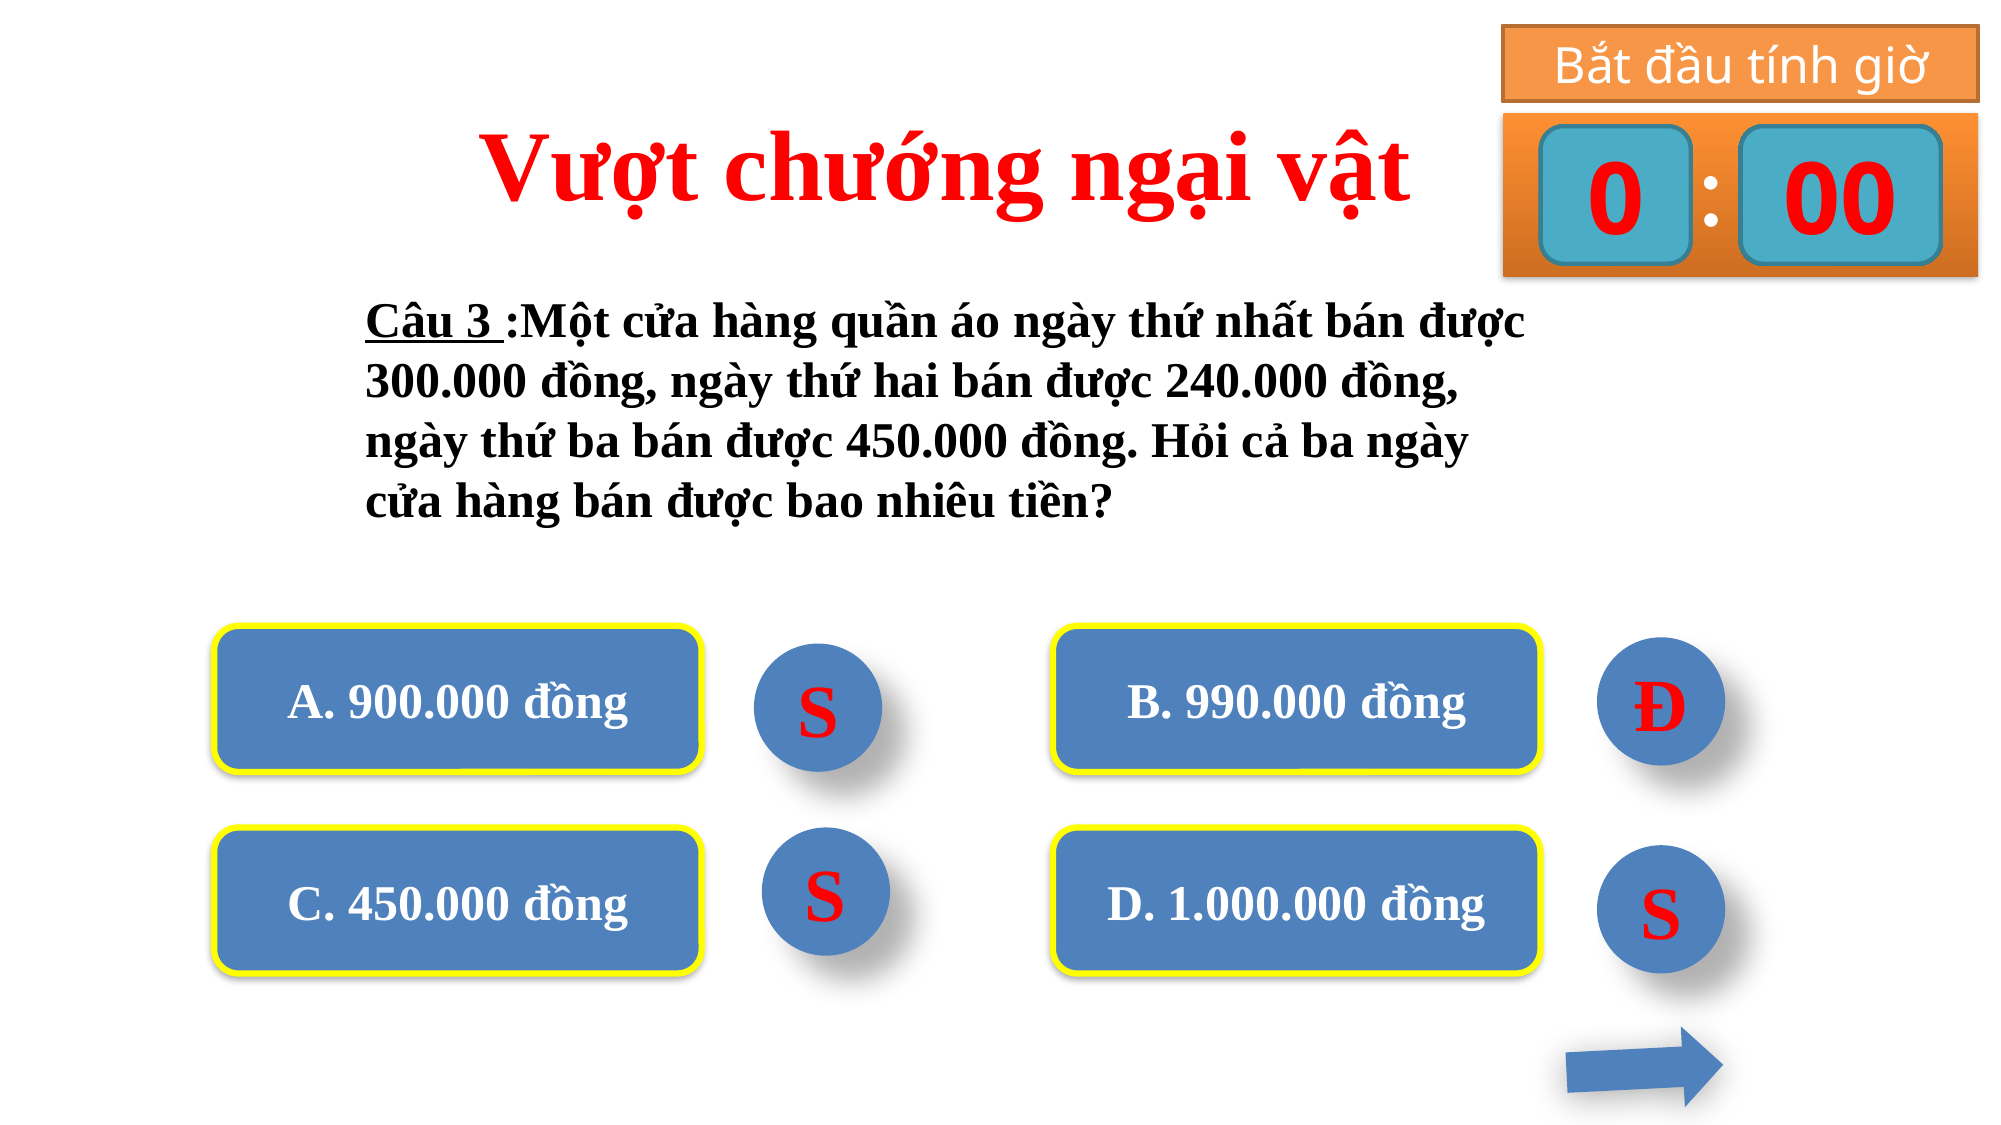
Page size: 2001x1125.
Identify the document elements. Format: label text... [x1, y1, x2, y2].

text_box A. 900.000 đồng [212, 623, 704, 775]
text_box 00 [1738, 124, 1943, 266]
text_box : [1681, 106, 1732, 257]
text_box D. 1.000.000 đồng [1050, 825, 1543, 976]
text_box S [751, 641, 885, 774]
text_box [1503, 113, 1979, 277]
text_box S [759, 825, 893, 958]
text_box Vượt chướng ngại vật [463, 92, 1672, 228]
text_box Đ [1594, 635, 1728, 768]
text_box Bắt đầu tính giờ [1501, 24, 1980, 103]
text_box B. 990.000 đồng [1050, 623, 1543, 775]
text_box S [1594, 843, 1728, 976]
text_box Câu 3 :Một cửa hàng quần áo ngày thứ nhất bán được 300.000 đồng, ngày thứ hai bán được 240.000 đồng, ngày thứ ba bán được 450.000 đồng. Hỏi cả ba ngày cửa hàng bán được bao nhiêu tiền? [350, 279, 1567, 535]
text_box [1563, 1024, 1726, 1110]
text_box 0 [1538, 124, 1693, 266]
text_box C. 450.000 đồng [212, 825, 704, 976]
